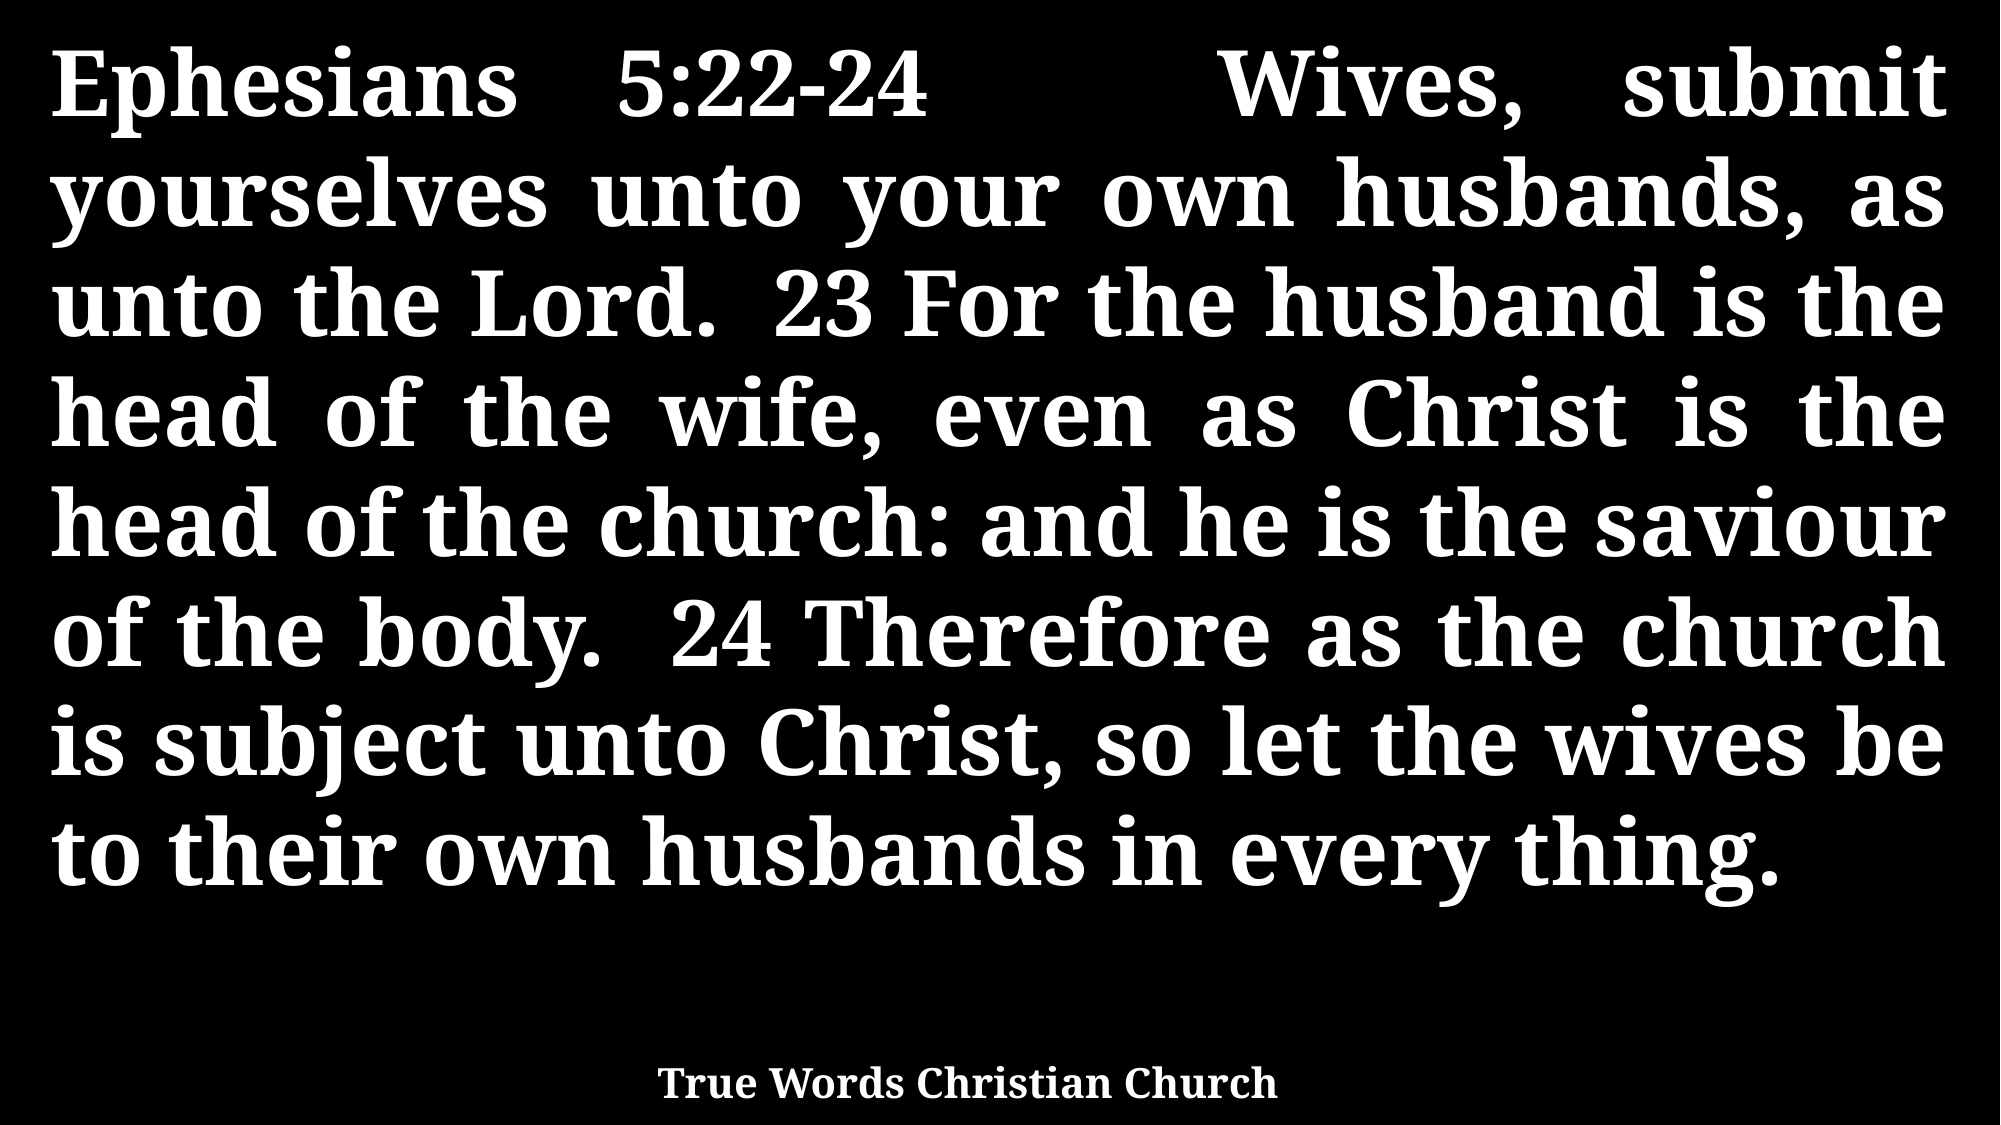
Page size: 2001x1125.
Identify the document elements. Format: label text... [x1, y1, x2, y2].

text_box True Words Christian Church [642, 1049, 1294, 1114]
text_box Ephesians 5:22-24 Wives, submit yourselves unto your own husbands, as unto the Lord. 23 For the husband is the head of the wife, even as Christ is the head of the church: and he is the saviour of the body. 24 Therefore as the church is subject unto Christ, so let the wives be to their own husbands in every thing. [35, 17, 1965, 912]
